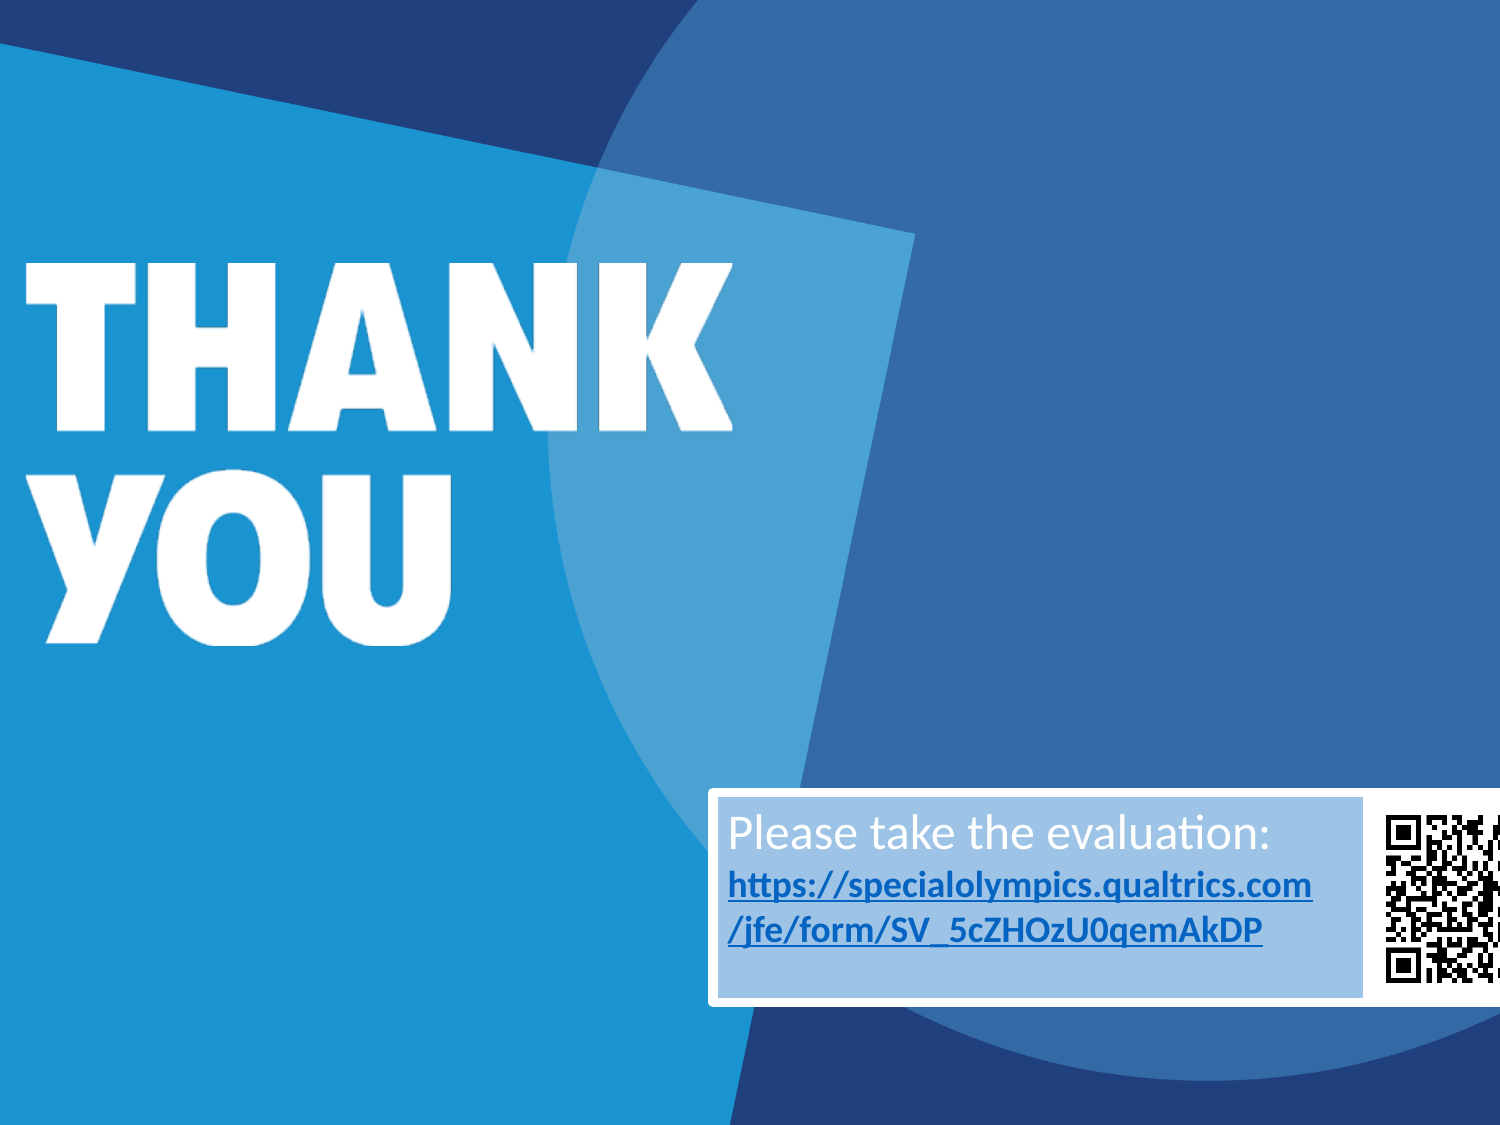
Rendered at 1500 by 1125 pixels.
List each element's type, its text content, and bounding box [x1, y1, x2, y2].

picture [0, 0, 1500, 1125]
text_box Please take the evaluation: https://specialolympics.qualtrics.com /jfe/form/SV_5cZHOzU0qemAkDP [712, 792, 1363, 1003]
